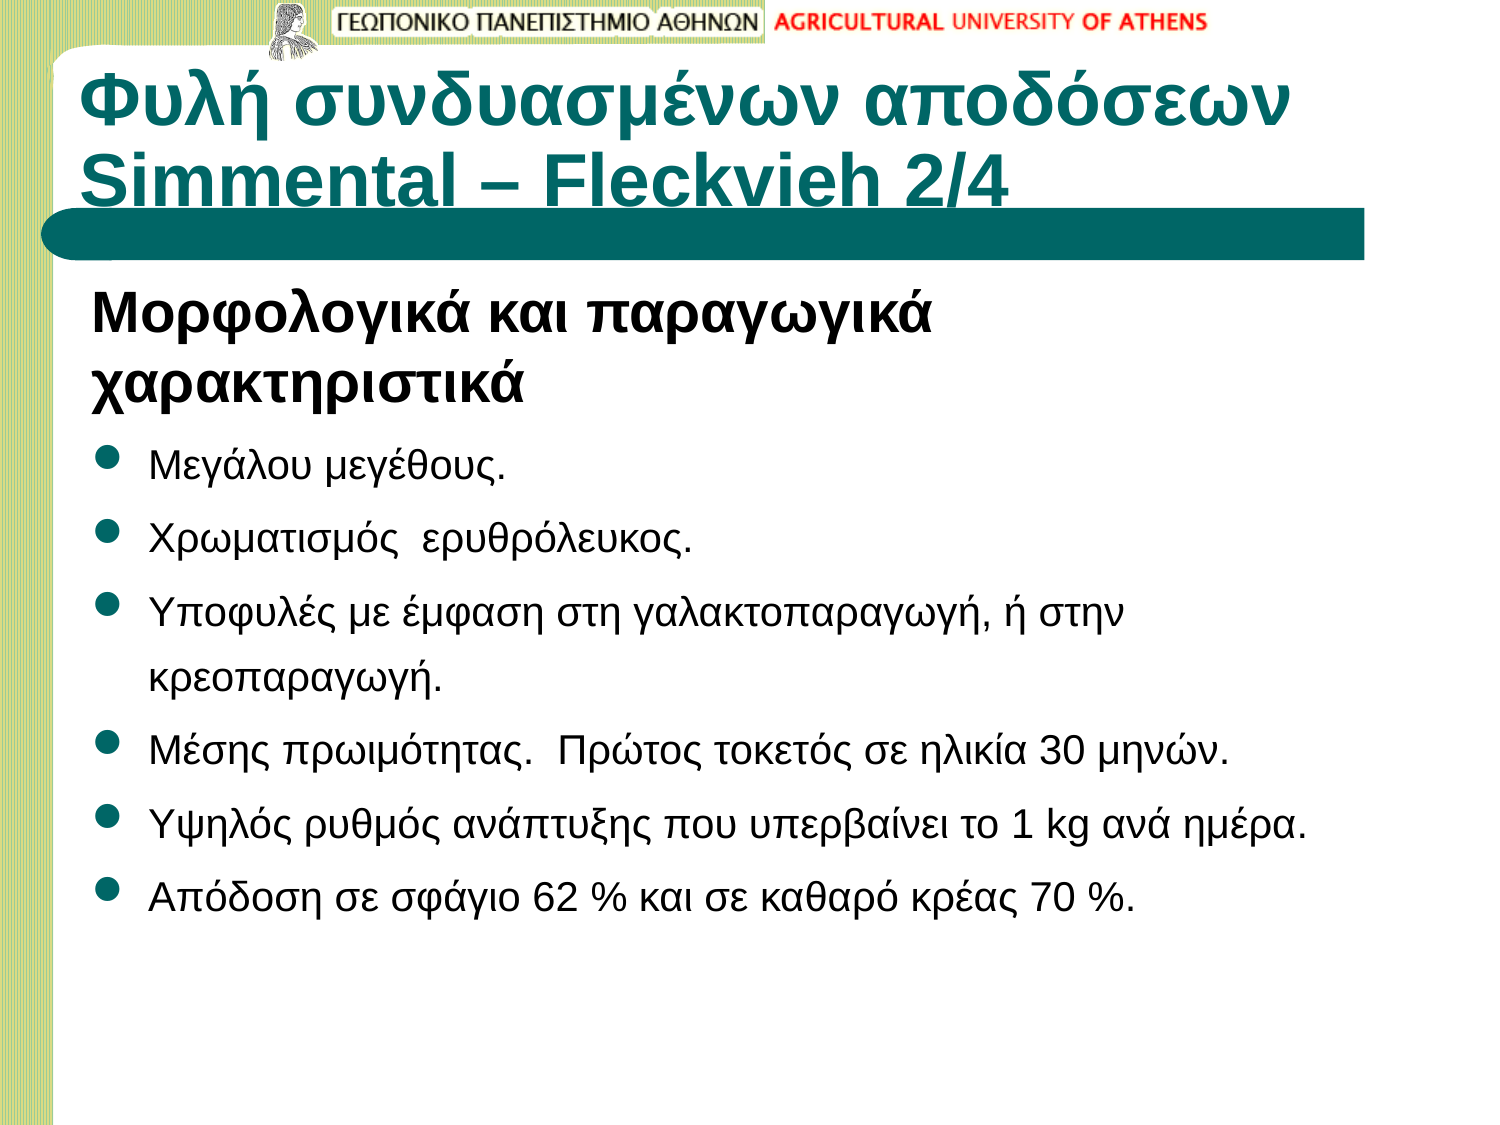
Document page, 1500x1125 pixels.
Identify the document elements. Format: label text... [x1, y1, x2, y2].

list Μορφολογικά και παραγωγικά χαρακτηριστικά Μεγάλου μεγέθους. Χρωματισμός ερυθρόλευκος. Υποφυλές με έμφαση στη γαλακτοπαραγωγή, ή στην κρεοπαραγωγή. Μέσης πρωιμότητας. Πρώτος τοκετός σε ηλικία 30 μηνών. Υψηλός ρυθμός ανάπτυξης που υπερβαίνει το 1 kg ανά ημέρα. Απόδοση σε σφάγιο 62 % και σε καθαρό κρέας 70 %. [76, 266, 1365, 1083]
picture [269, 0, 1228, 61]
title Φυλή συνδυασμένων αποδόσεων Simmental – Fleckvieh 2/4 [64, 71, 1366, 231]
